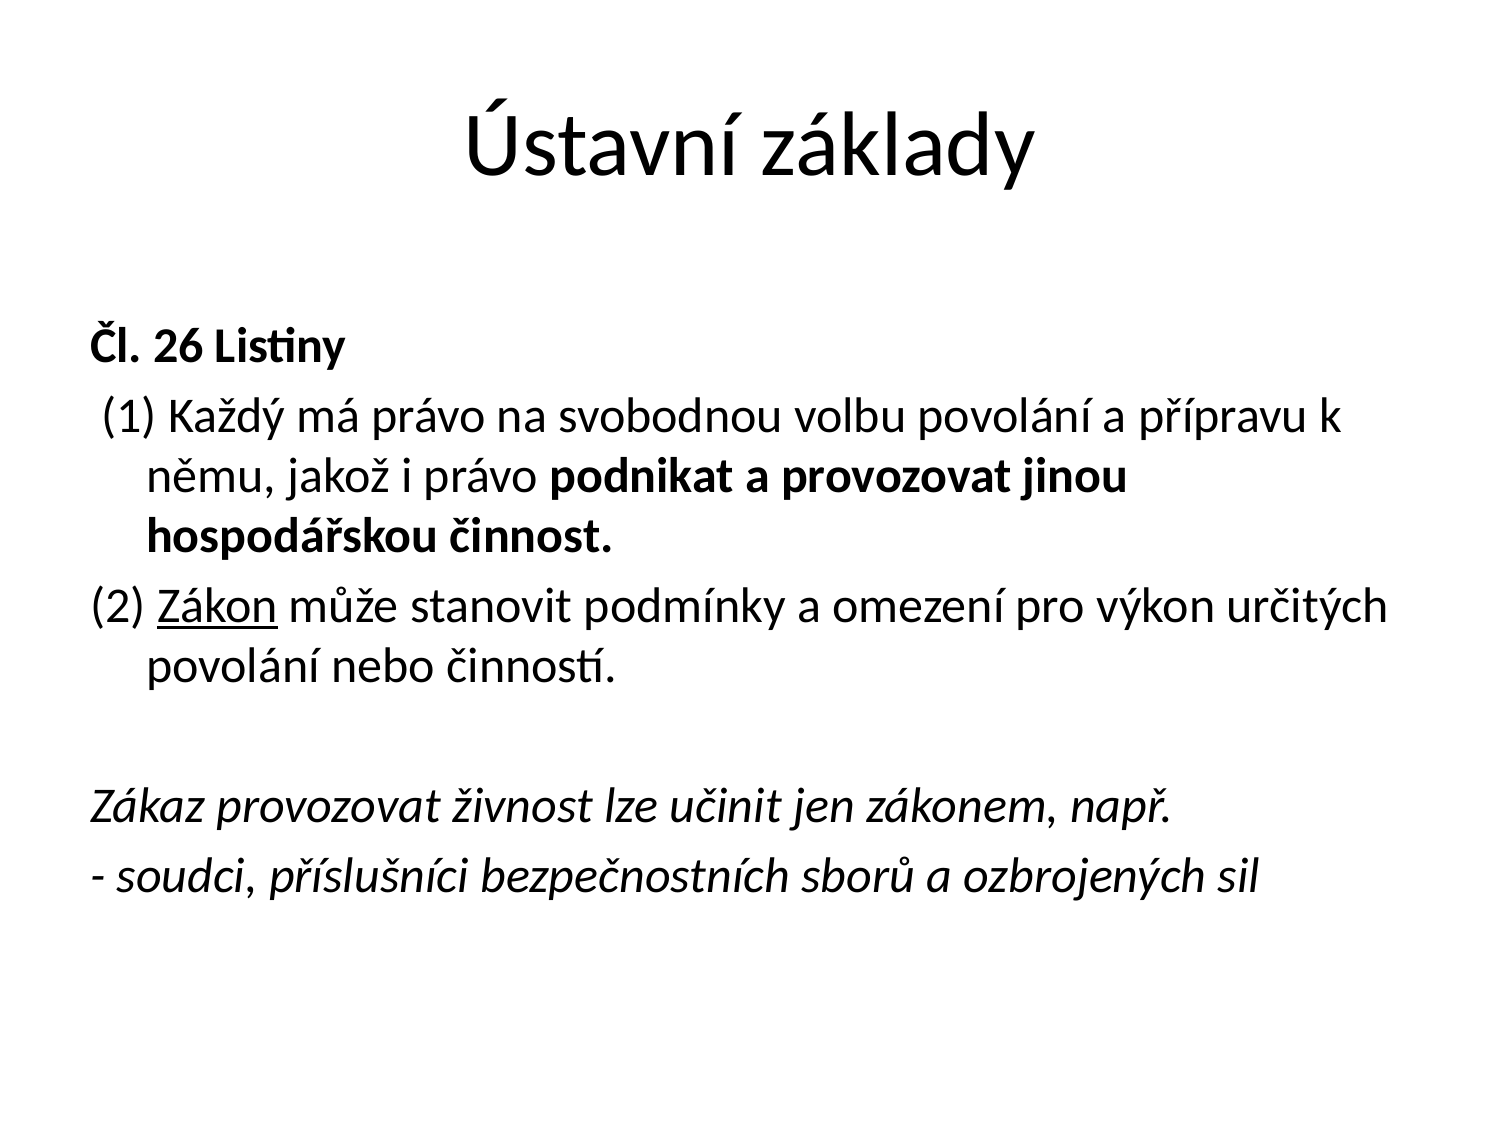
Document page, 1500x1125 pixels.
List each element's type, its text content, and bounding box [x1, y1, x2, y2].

title Ústavní základy [74, 44, 1426, 233]
list Čl. 26 Listiny (1) Každý má právo na svobodnou volbu povolání a přípravu k němu, jakož i právo podnikat a provozovat jinou hospodářskou činnost. (2) Zákon může stanovit podmínky a omezení pro výkon určitých povolání nebo činností. Zákaz provozovat živnost lze učinit jen zákonem, např. - soudci, příslušníci bezpečnostních sborů a ozbrojených sil [74, 304, 1426, 1048]
